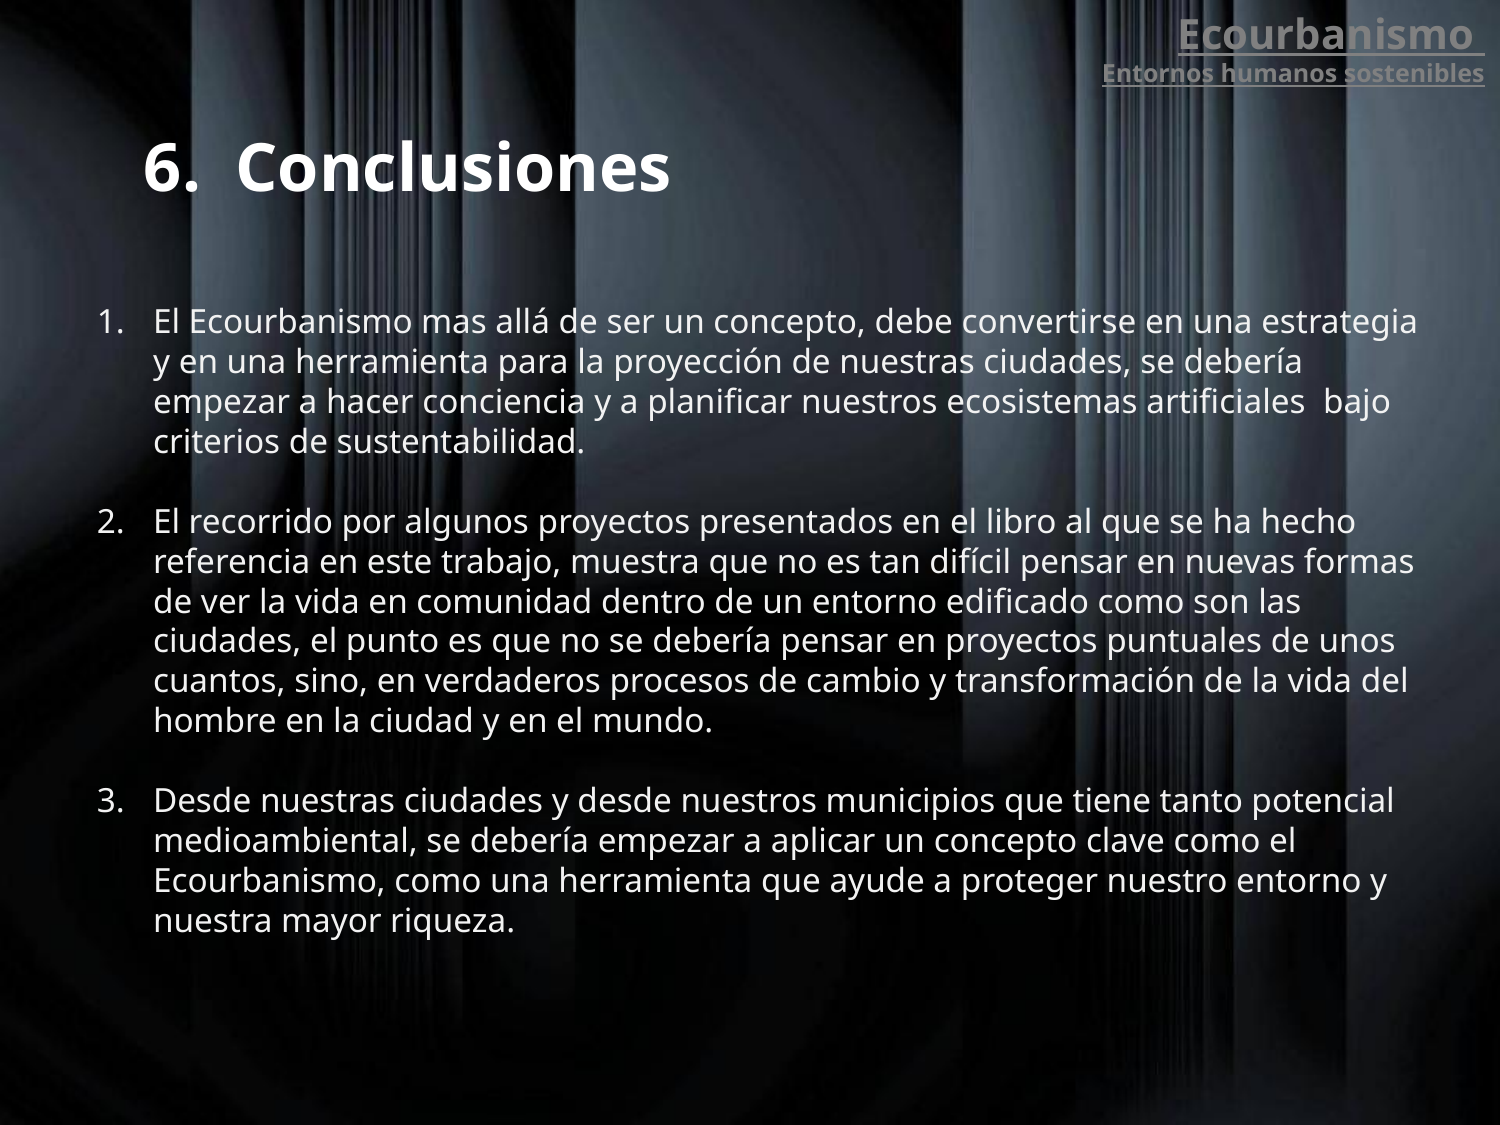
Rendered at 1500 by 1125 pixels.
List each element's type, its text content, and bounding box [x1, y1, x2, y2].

text_box 6. Conclusiones [128, 117, 1442, 212]
text_box El Ecourbanismo mas allá de ser un concepto, debe convertirse en una estrategia y en una herramienta para la proyección de nuestras ciudades, se debería empezar a hacer conciencia y a planificar nuestros ecosistemas artificiales bajo criterios de sustentabilidad. El recorrido por algunos proyectos presentados en el libro al que se ha hecho referencia en este trabajo, muestra que no es tan difícil pensar en nuevas formas de ver la vida en comunidad dentro de un entorno edificado como son las ciudades, el punto es que no se debería pensar en proyectos puntuales de unos cuantos, sino, en verdaderos procesos de cambio y transformación de la vida del hombre en la ciudad y en el mundo. Desde nuestras ciudades y desde nuestros municipios que tiene tanto potencial medioambiental, se debería empezar a aplicar un concepto clave como el Ecourbanismo, como una herramienta que ayude a proteger nuestro entorno y nuestra mayor riqueza. [82, 292, 1442, 947]
picture [0, 0, 1500, 1125]
text_box Ecourbanismo Entornos humanos sostenibles [1031, 0, 1500, 96]
